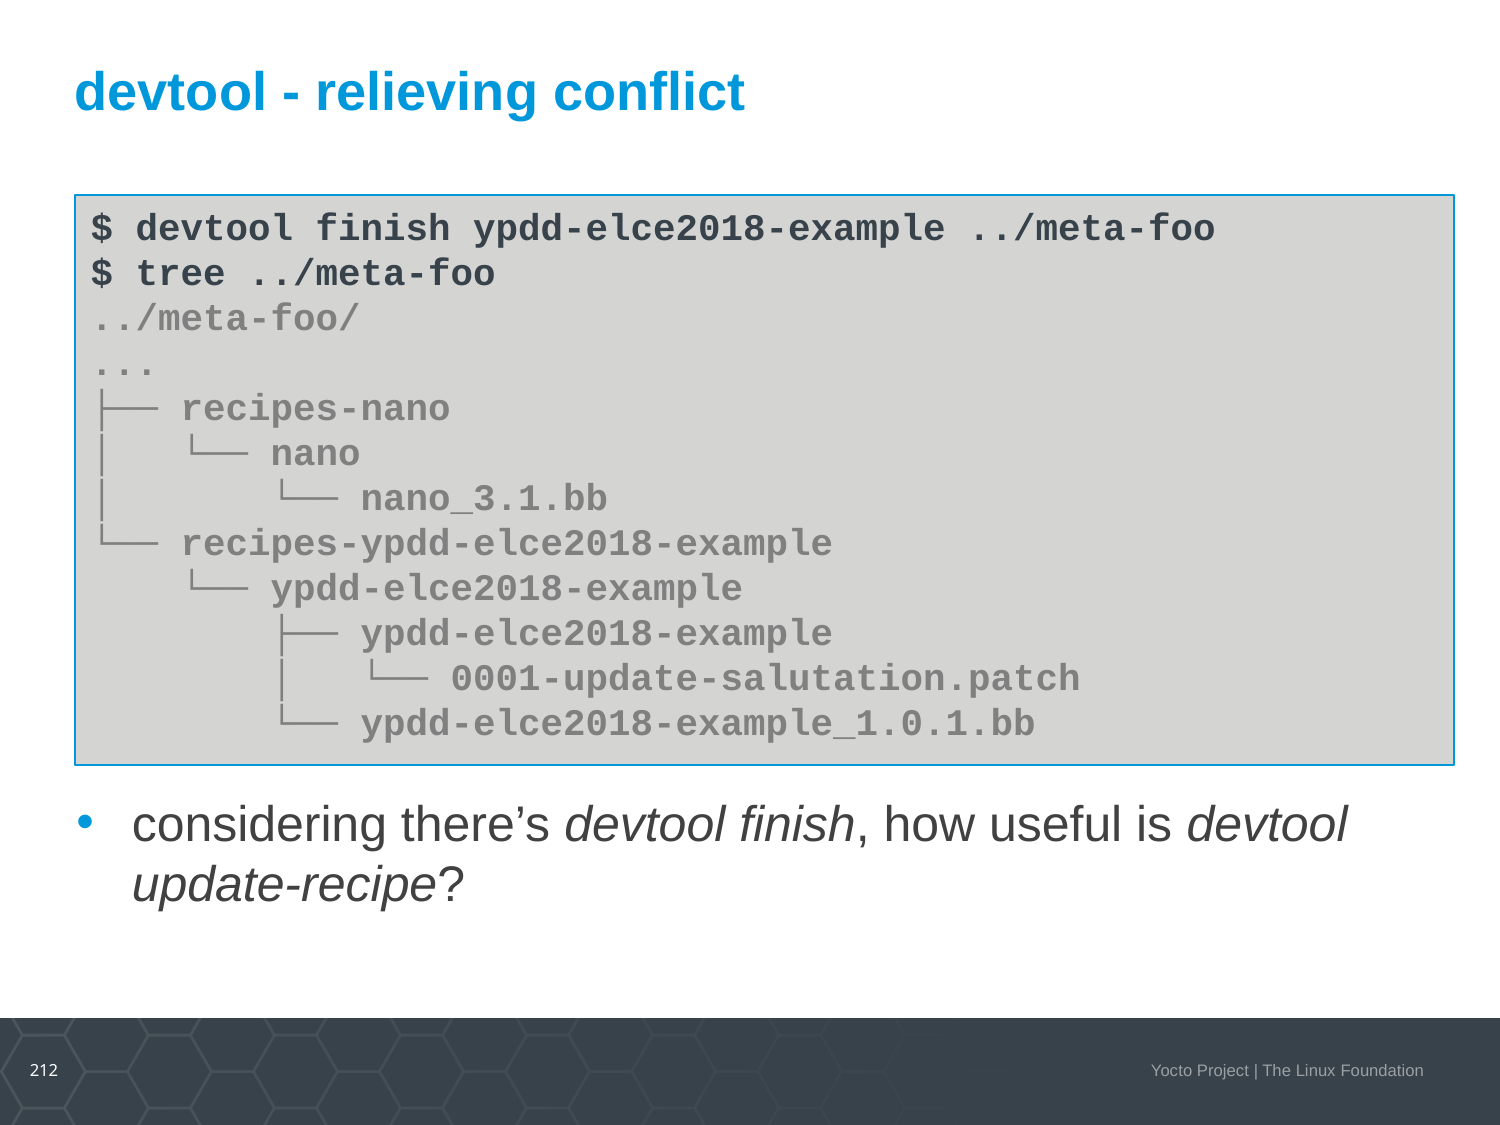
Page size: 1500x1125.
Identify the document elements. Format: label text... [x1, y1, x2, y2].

picture [0, 0, 1500, 1125]
text_box $ devtool finish ypdd-elce2018-example ../meta-foo $ tree ../meta-foo ../meta-foo/ ... ├── recipes-nano │ └── nano │ └── nano_3.1.bb └── recipes-ypdd-elce2018-example └── ypdd-elce2018-example ├── ypdd-elce2018-example │ └── 0001-update-salutation.patch └── ypdd-elce2018-example_1.0.1.bb [74, 195, 1455, 765]
text_box devtool - relieving conflict [74, 66, 1424, 195]
text_box considering there’s devtool finish, how useful is devtool update-recipe? [75, 791, 1425, 960]
